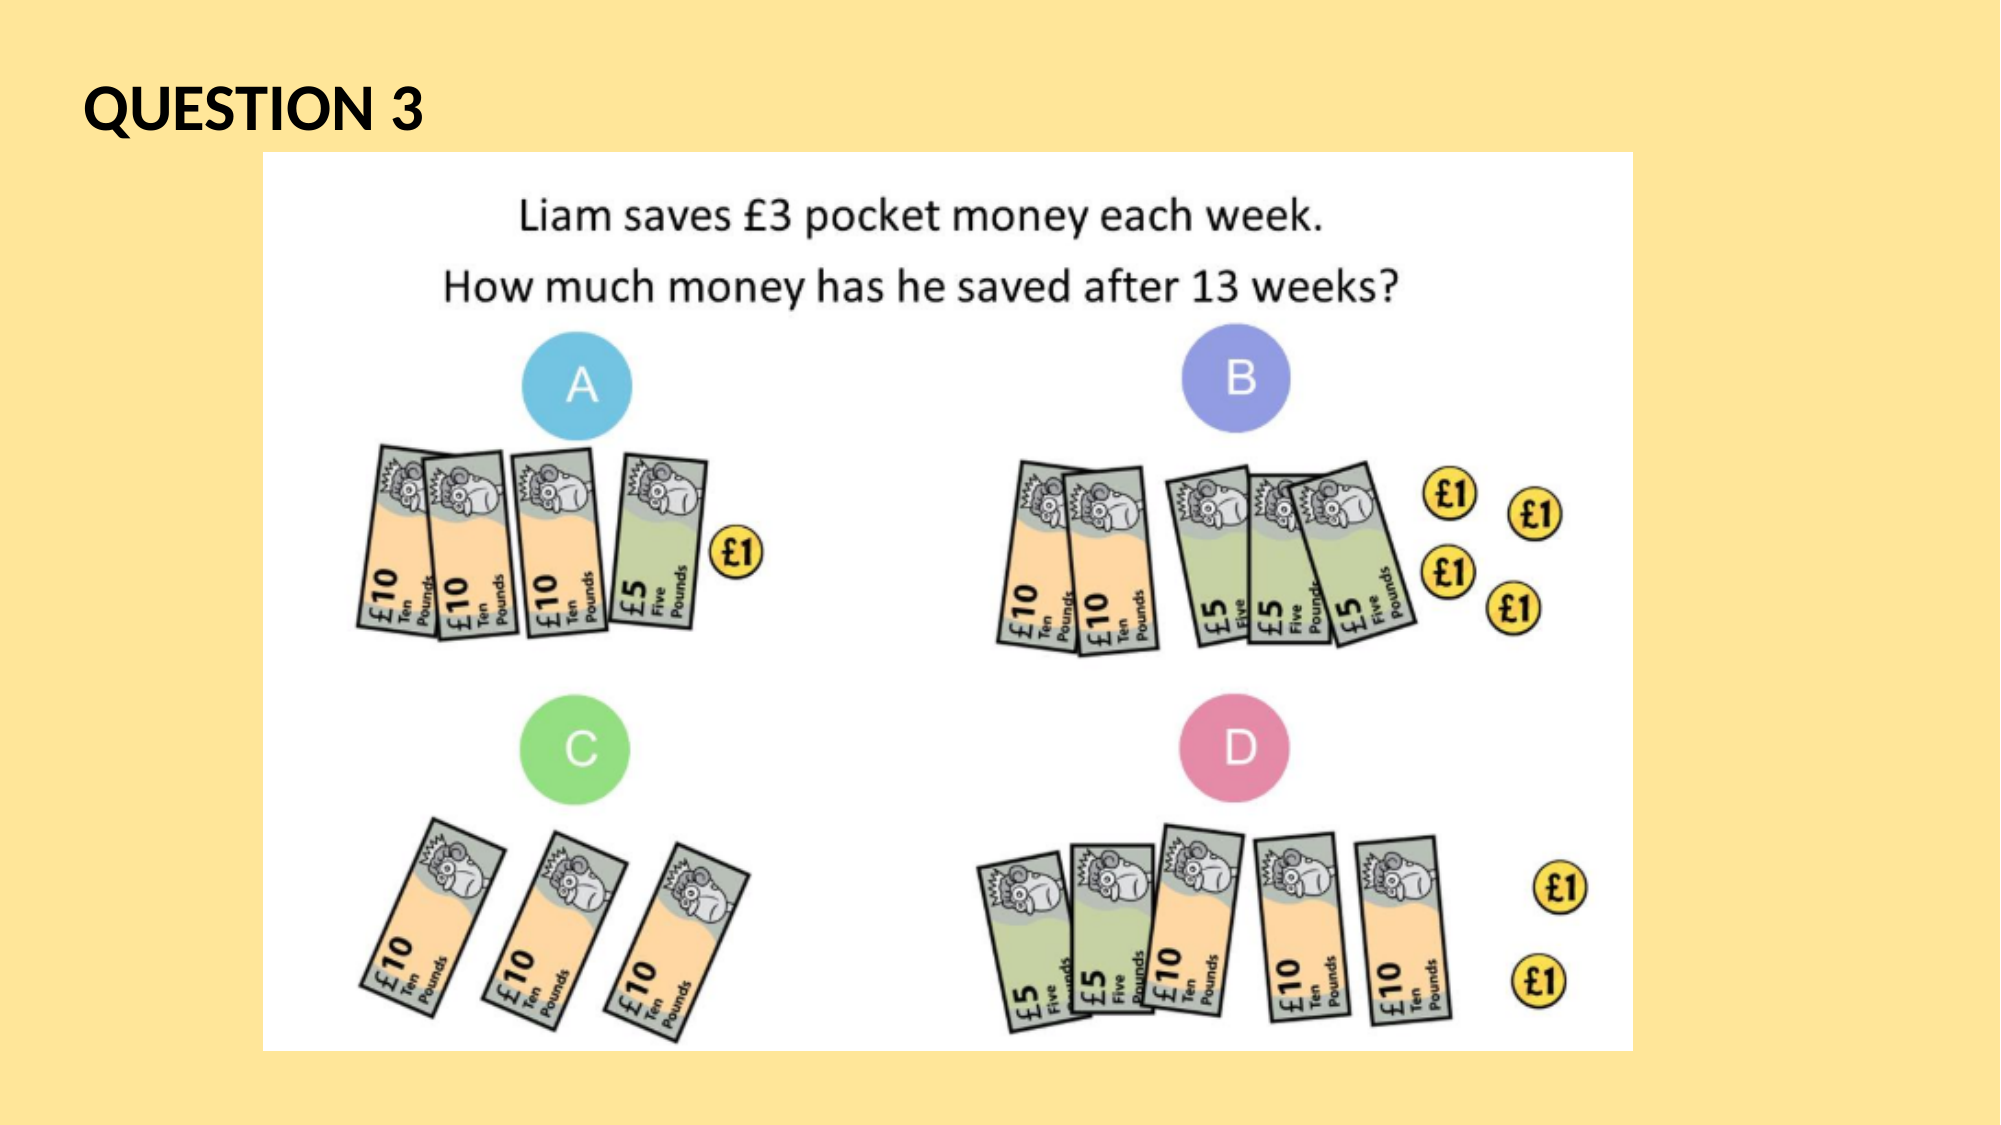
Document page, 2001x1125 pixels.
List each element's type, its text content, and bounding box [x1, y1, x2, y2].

picture [263, 152, 1633, 1052]
text_box QUESTION 3 [68, 56, 815, 152]
